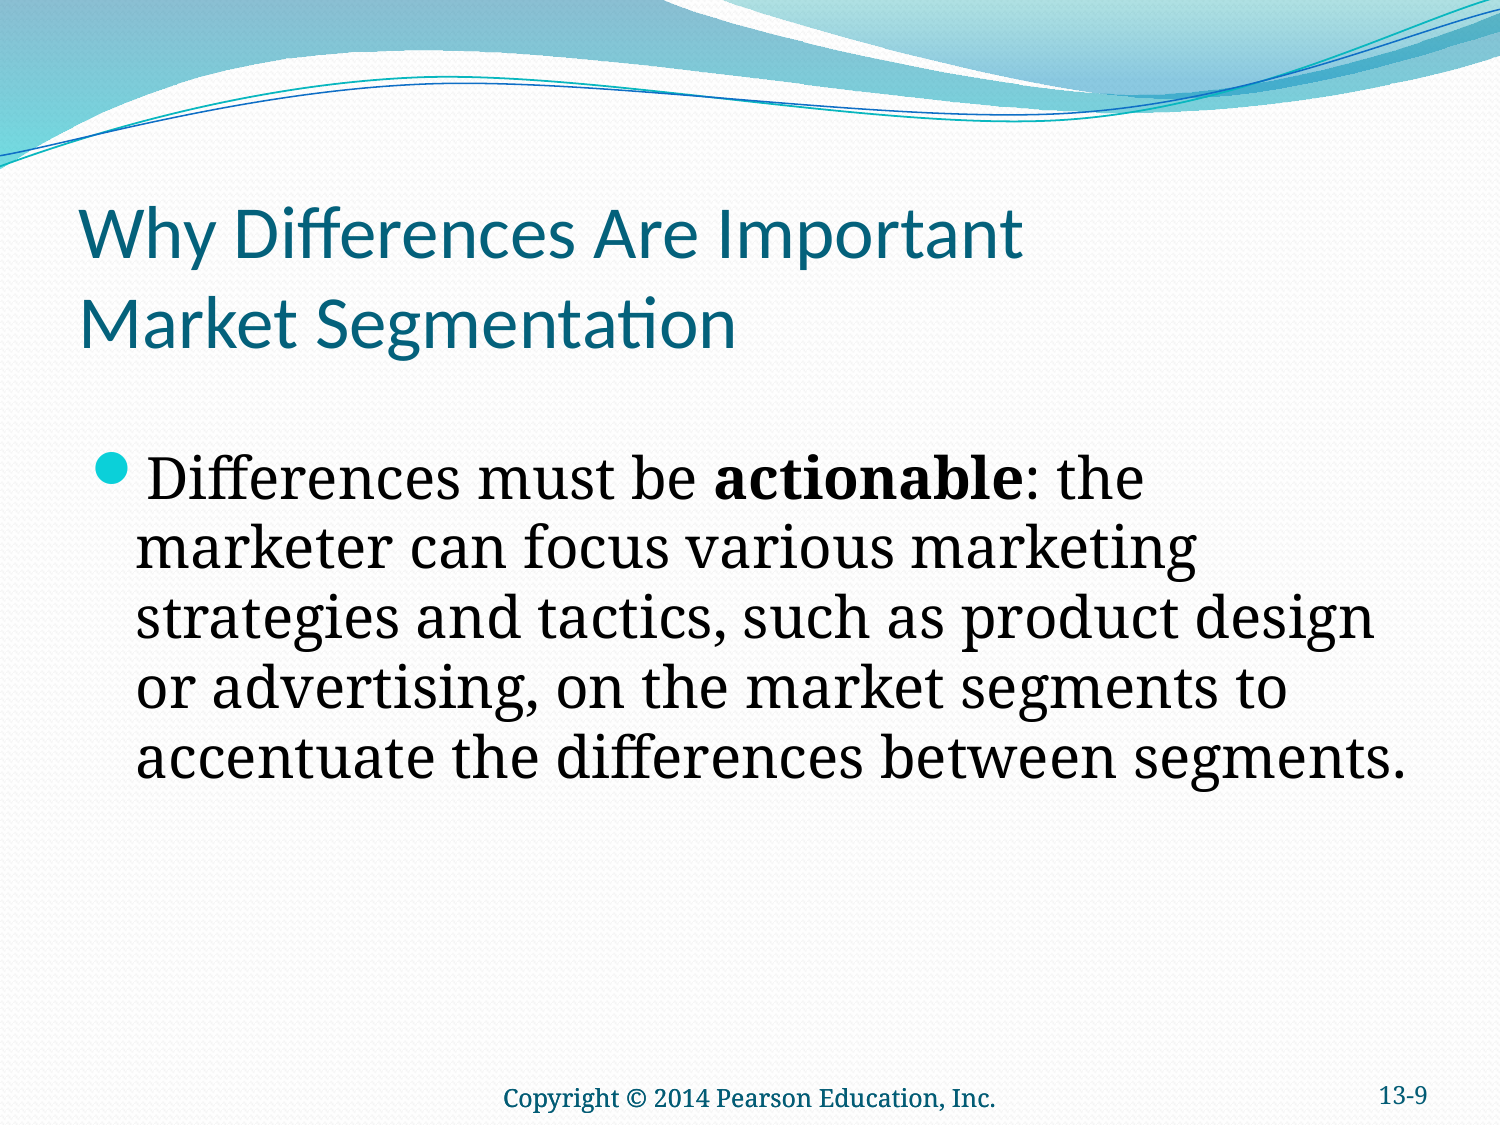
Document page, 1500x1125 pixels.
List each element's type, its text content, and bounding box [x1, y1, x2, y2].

list Differences must be actionable: the marketer can focus various marketing strategies and tactics, such as product design or advertising, on the market segments to accentuate the differences between segments. [76, 433, 1427, 1125]
title Why Differences Are Important Market Segmentation [78, 176, 1429, 364]
